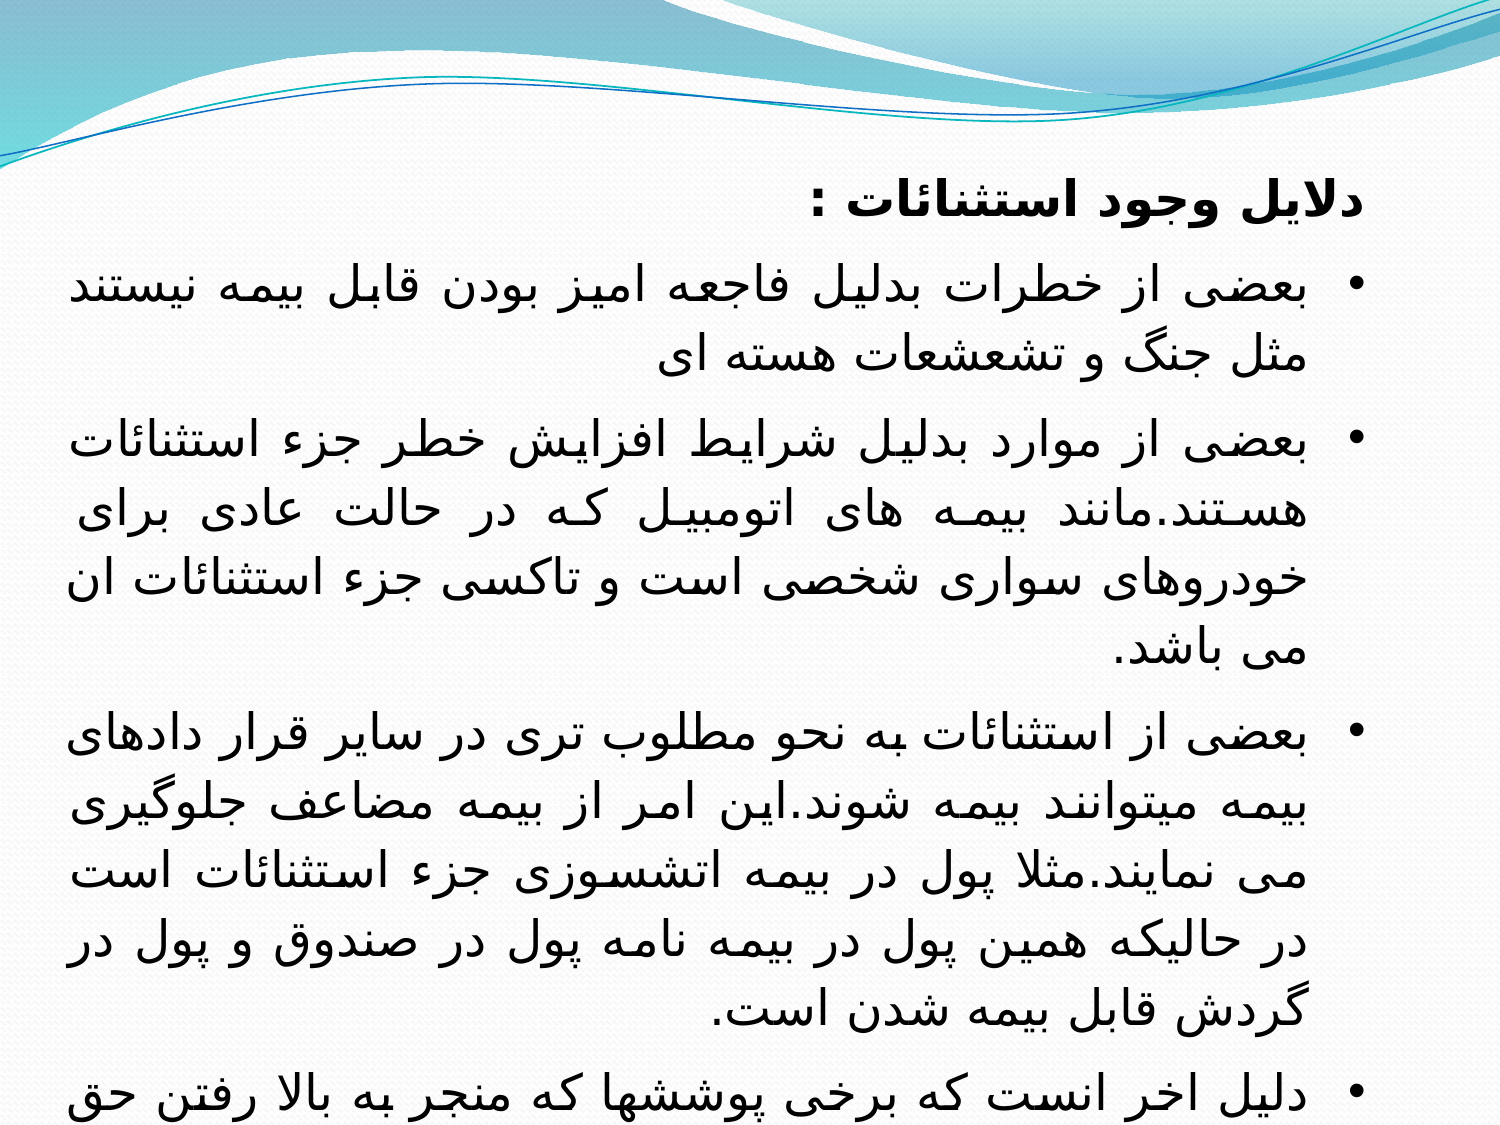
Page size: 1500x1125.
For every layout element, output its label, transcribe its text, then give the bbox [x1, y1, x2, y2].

text_box دلایل وجود استثنائات : بعضی از خطرات بدلیل فاجعه امیز بودن قابل بیمه نیستند مثل جنگ و تشعشعات هسته ای بعضی از موارد بدلیل شرایط افزایش خطر جزء استثنائات هستند.مانند بیمه های اتومبیل که در حالت عادی برای خودروهای سواری شخصی است و تاکسی جزء استثنائات ان می باشد. بعضی از استثنائات به نحو مطلوب تری در سایر قرار دادهای بیمه میتوانند بیمه شوند.این امر از بیمه مضاعف جلوگیری می نمایند.مثلا پول در بیمه اتشسوزی جزء استثنائات است در حالیکه همین پول در بیمه نامه پول در صندوق و پول در گردش قابل بیمه شدن است. دلیل اخر انست که برخی پوششها که منجر به بالا رفتن حق بیمه میشود مورد تمایل اکثر بیمه گذاران نیست،به همین دلیل این موارد از تعهدات بیمه نامه مستثنی می گردد. [50, 149, 1438, 1125]
